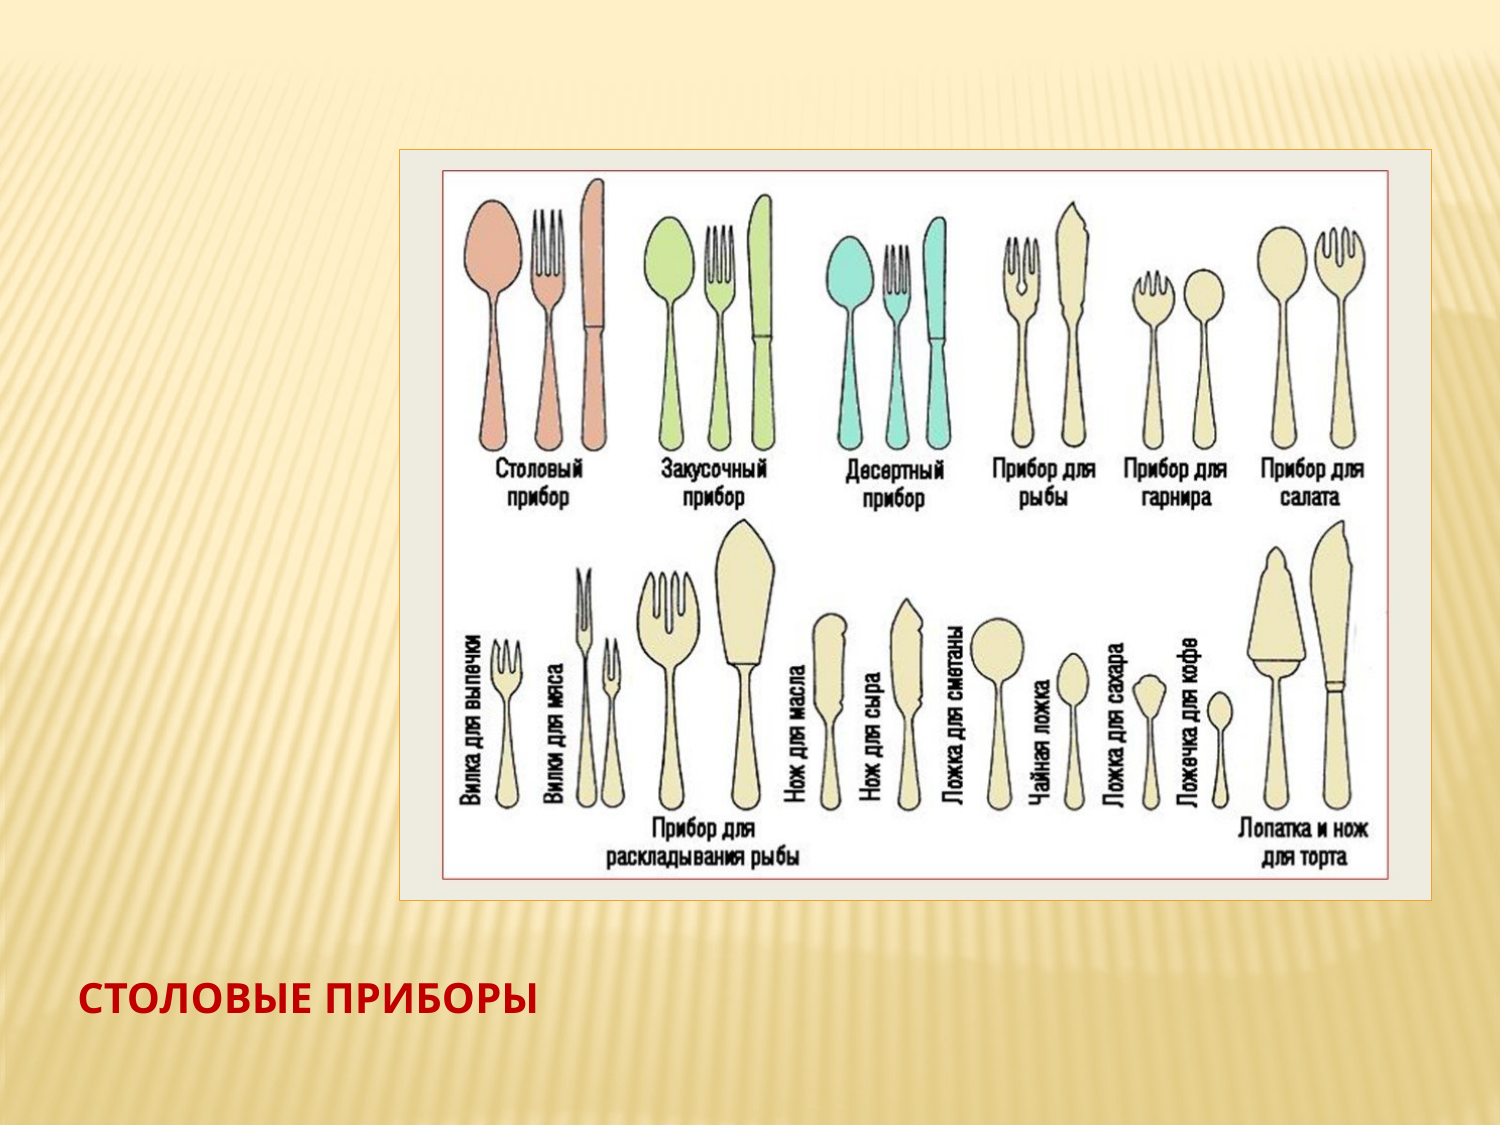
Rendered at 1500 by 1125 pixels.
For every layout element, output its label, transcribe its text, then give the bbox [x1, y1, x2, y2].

title СТОЛОВЫЕ ПРИБОРЫ [62, 900, 1025, 1094]
picture [399, 149, 1432, 901]
